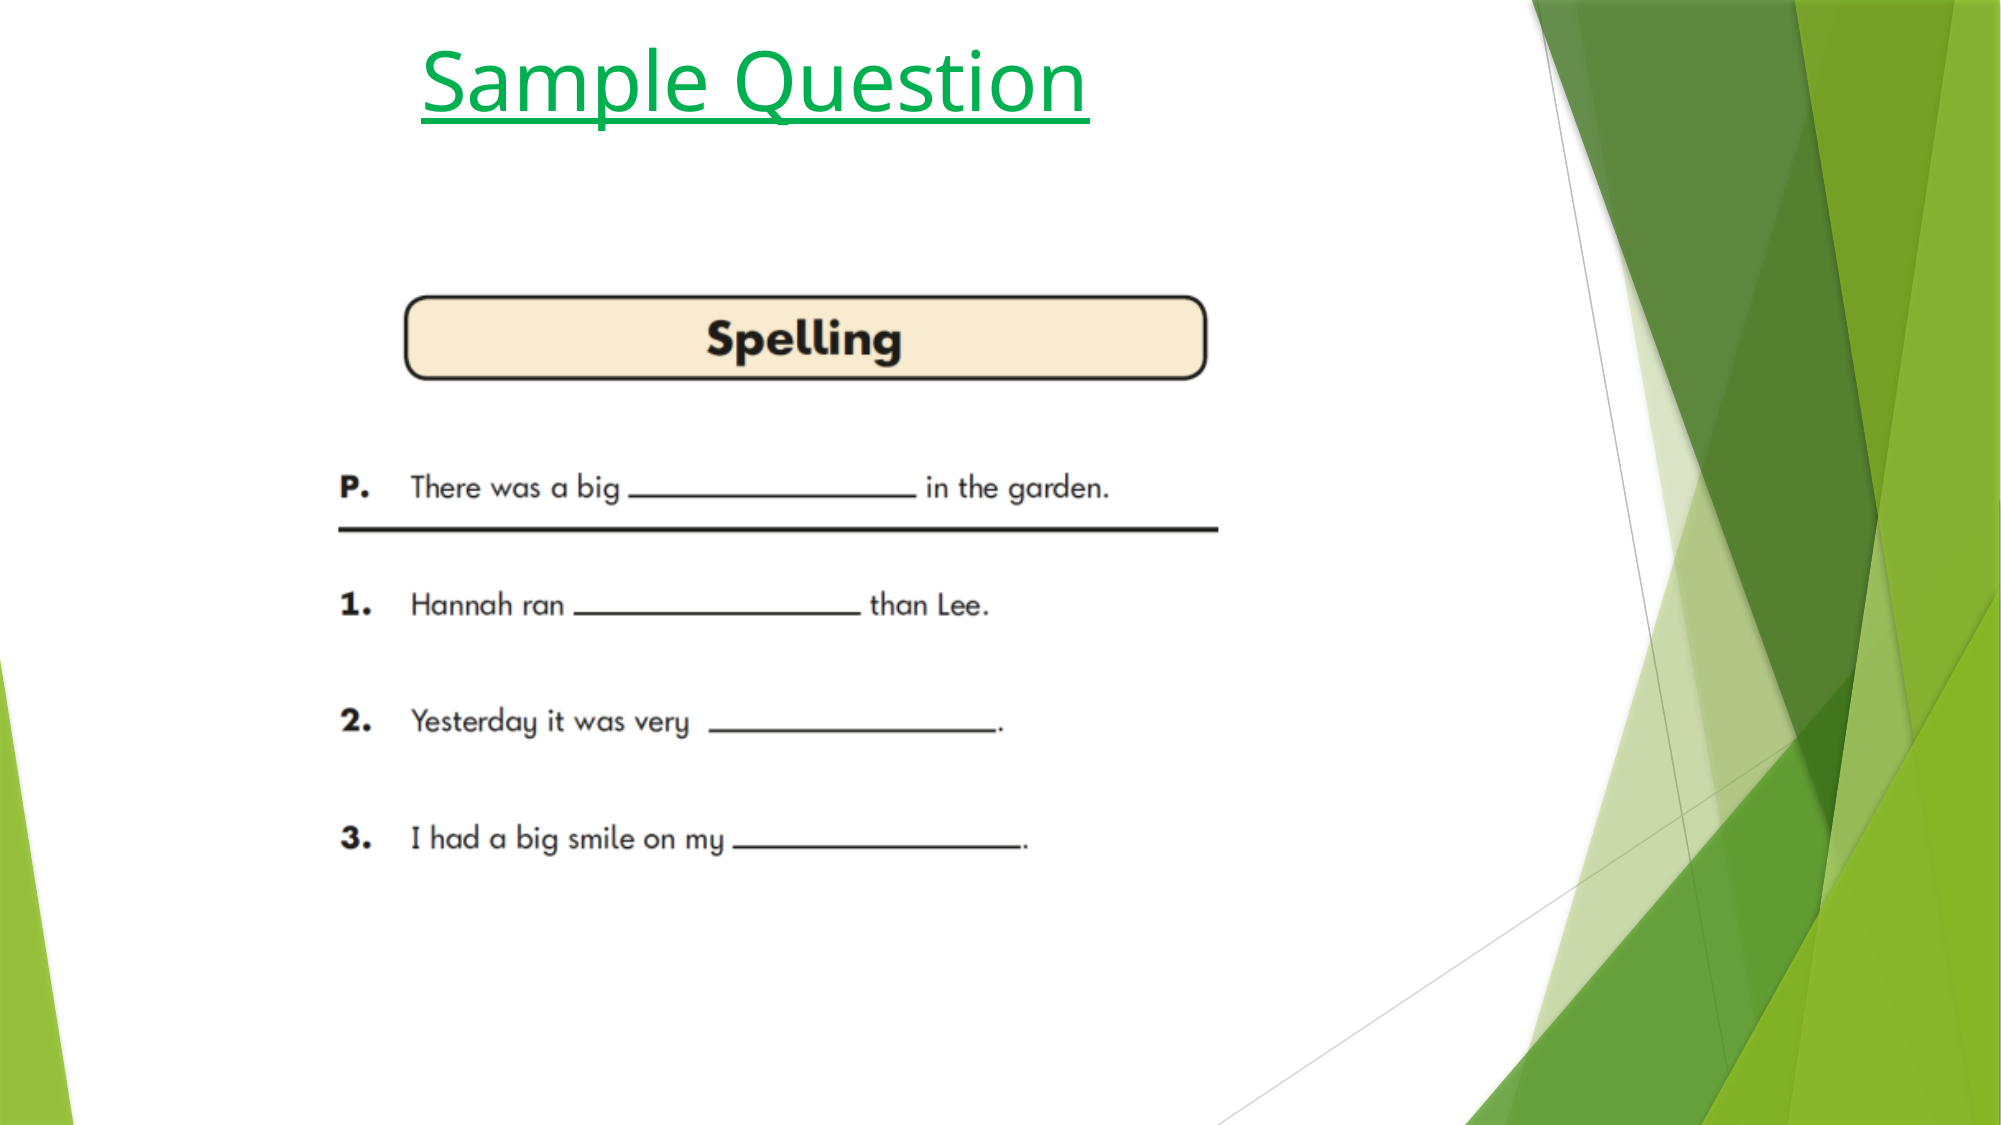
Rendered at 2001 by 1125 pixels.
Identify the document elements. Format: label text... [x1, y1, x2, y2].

picture [267, 222, 1244, 892]
text_box Sample Question [406, 20, 1105, 136]
